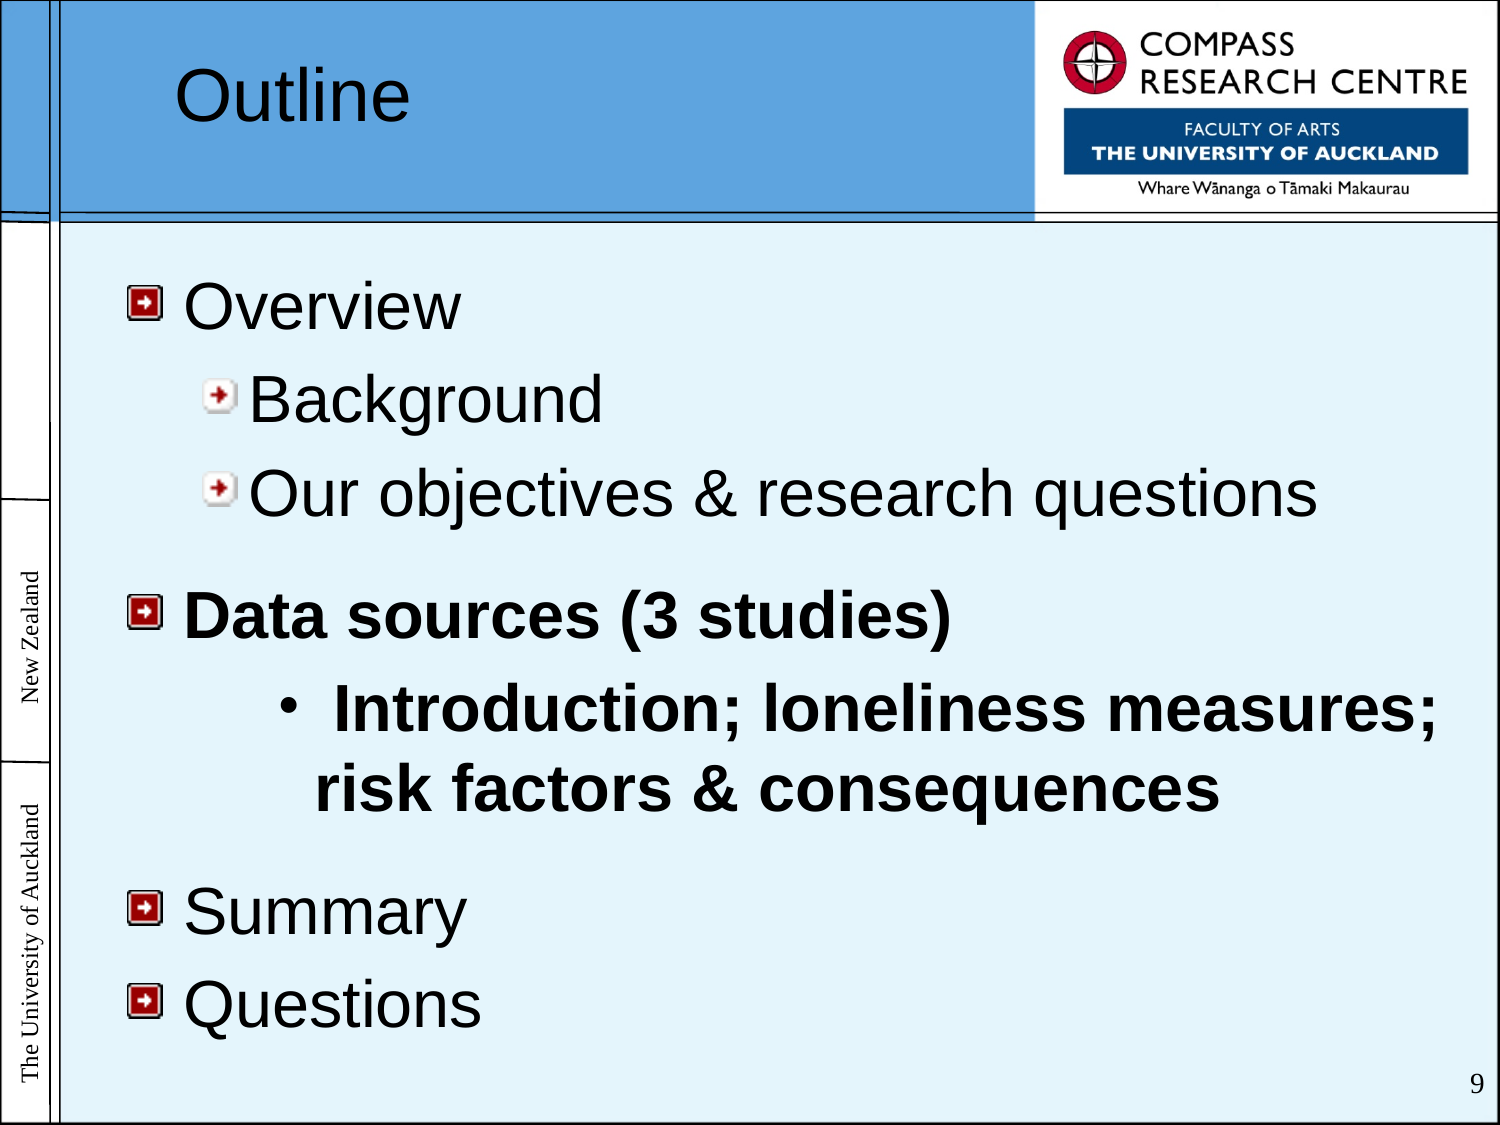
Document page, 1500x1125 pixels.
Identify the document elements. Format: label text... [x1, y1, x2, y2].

picture [127, 890, 163, 926]
picture [51, 1, 59, 1124]
picture [61, 214, 1499, 221]
picture [1, 501, 49, 761]
title Outline [159, 54, 988, 203]
picture [127, 983, 163, 1019]
picture [202, 471, 238, 507]
picture [1, 763, 49, 1124]
picture [1, 214, 49, 221]
picture [61, 1, 1499, 211]
picture [1, 1, 49, 211]
picture [127, 285, 163, 321]
picture [61, 223, 1499, 1124]
picture [127, 594, 163, 630]
picture [202, 378, 238, 414]
list Overview Background Our objectives & research questions Data sources (3 studies) Introduction; loneliness measures; risk factors & consequences Summary Questions [111, 255, 1459, 1095]
picture [1, 223, 49, 498]
text_box 9 [1429, 1043, 1500, 1119]
